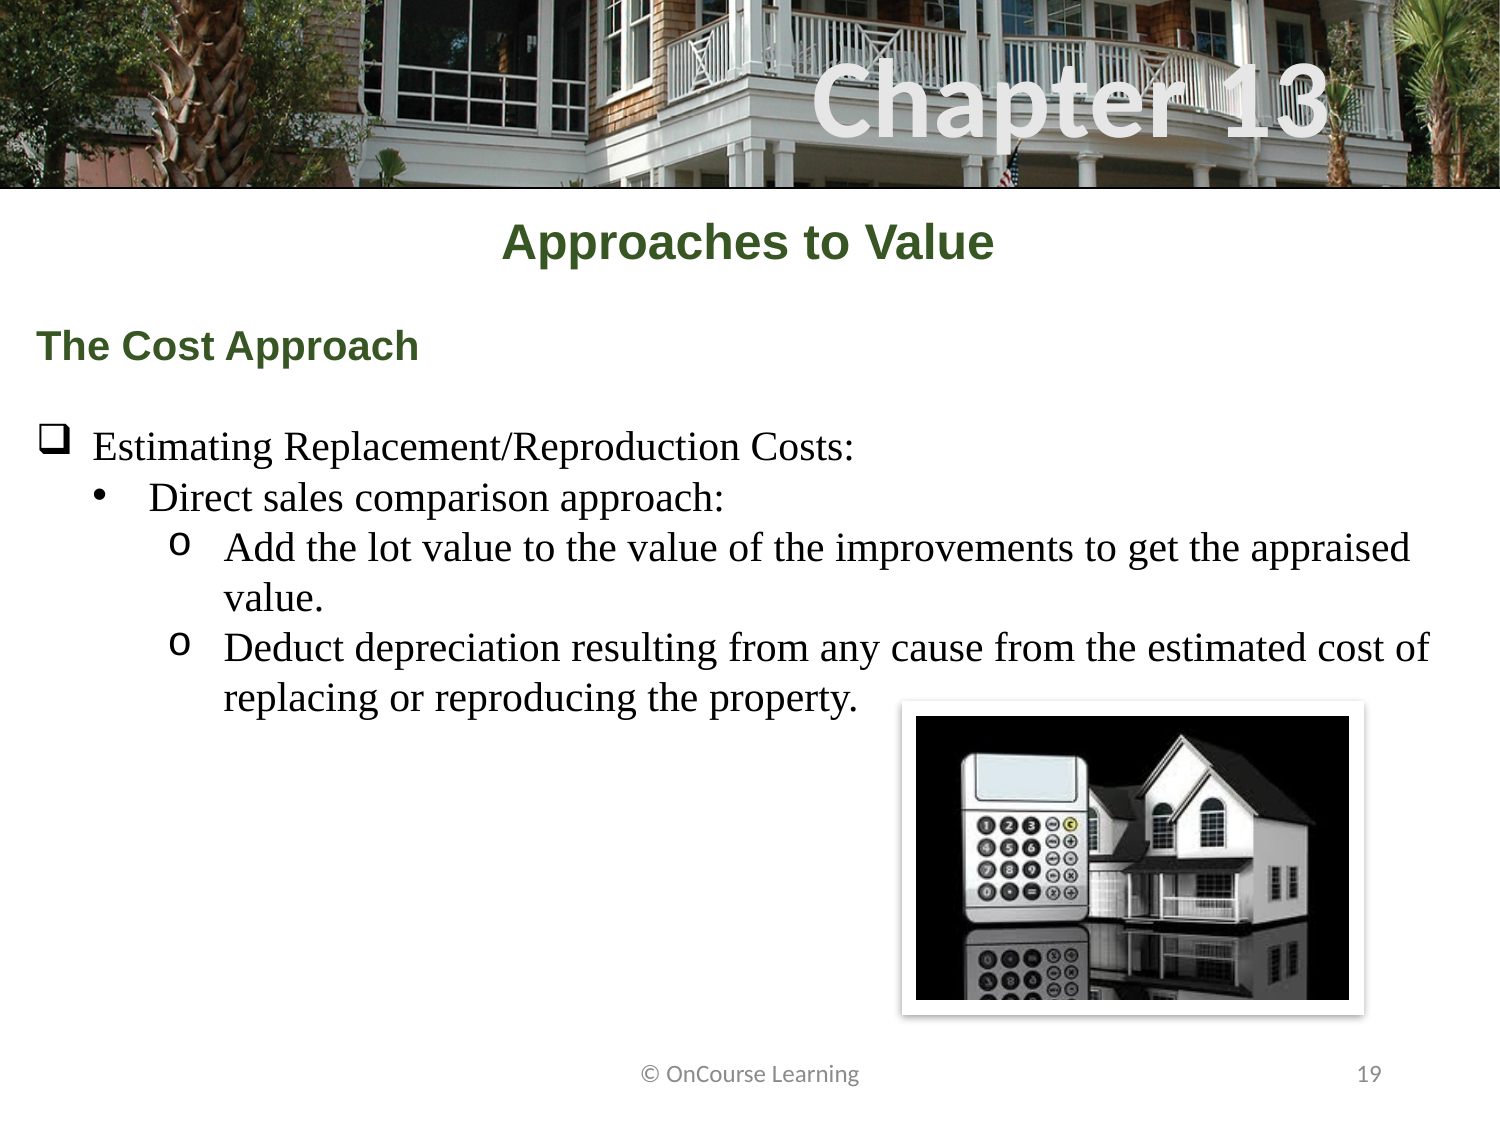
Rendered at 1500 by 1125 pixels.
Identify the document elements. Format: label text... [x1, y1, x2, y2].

text_box Approaches to Value The Cost Approach Estimating Replacement/Reproduction Costs: Direct sales comparison approach: Add the lot value to the value of the improvements to get the appraised value. Deduct depreciation resulting from any cause from the estimated cost of replacing or reproducing the property. [21, 201, 1475, 772]
picture [0, 0, 1500, 188]
footer © OnCourse Learning [496, 1042, 1004, 1103]
slide_number 19 [1059, 1042, 1397, 1103]
picture [916, 715, 1349, 1001]
